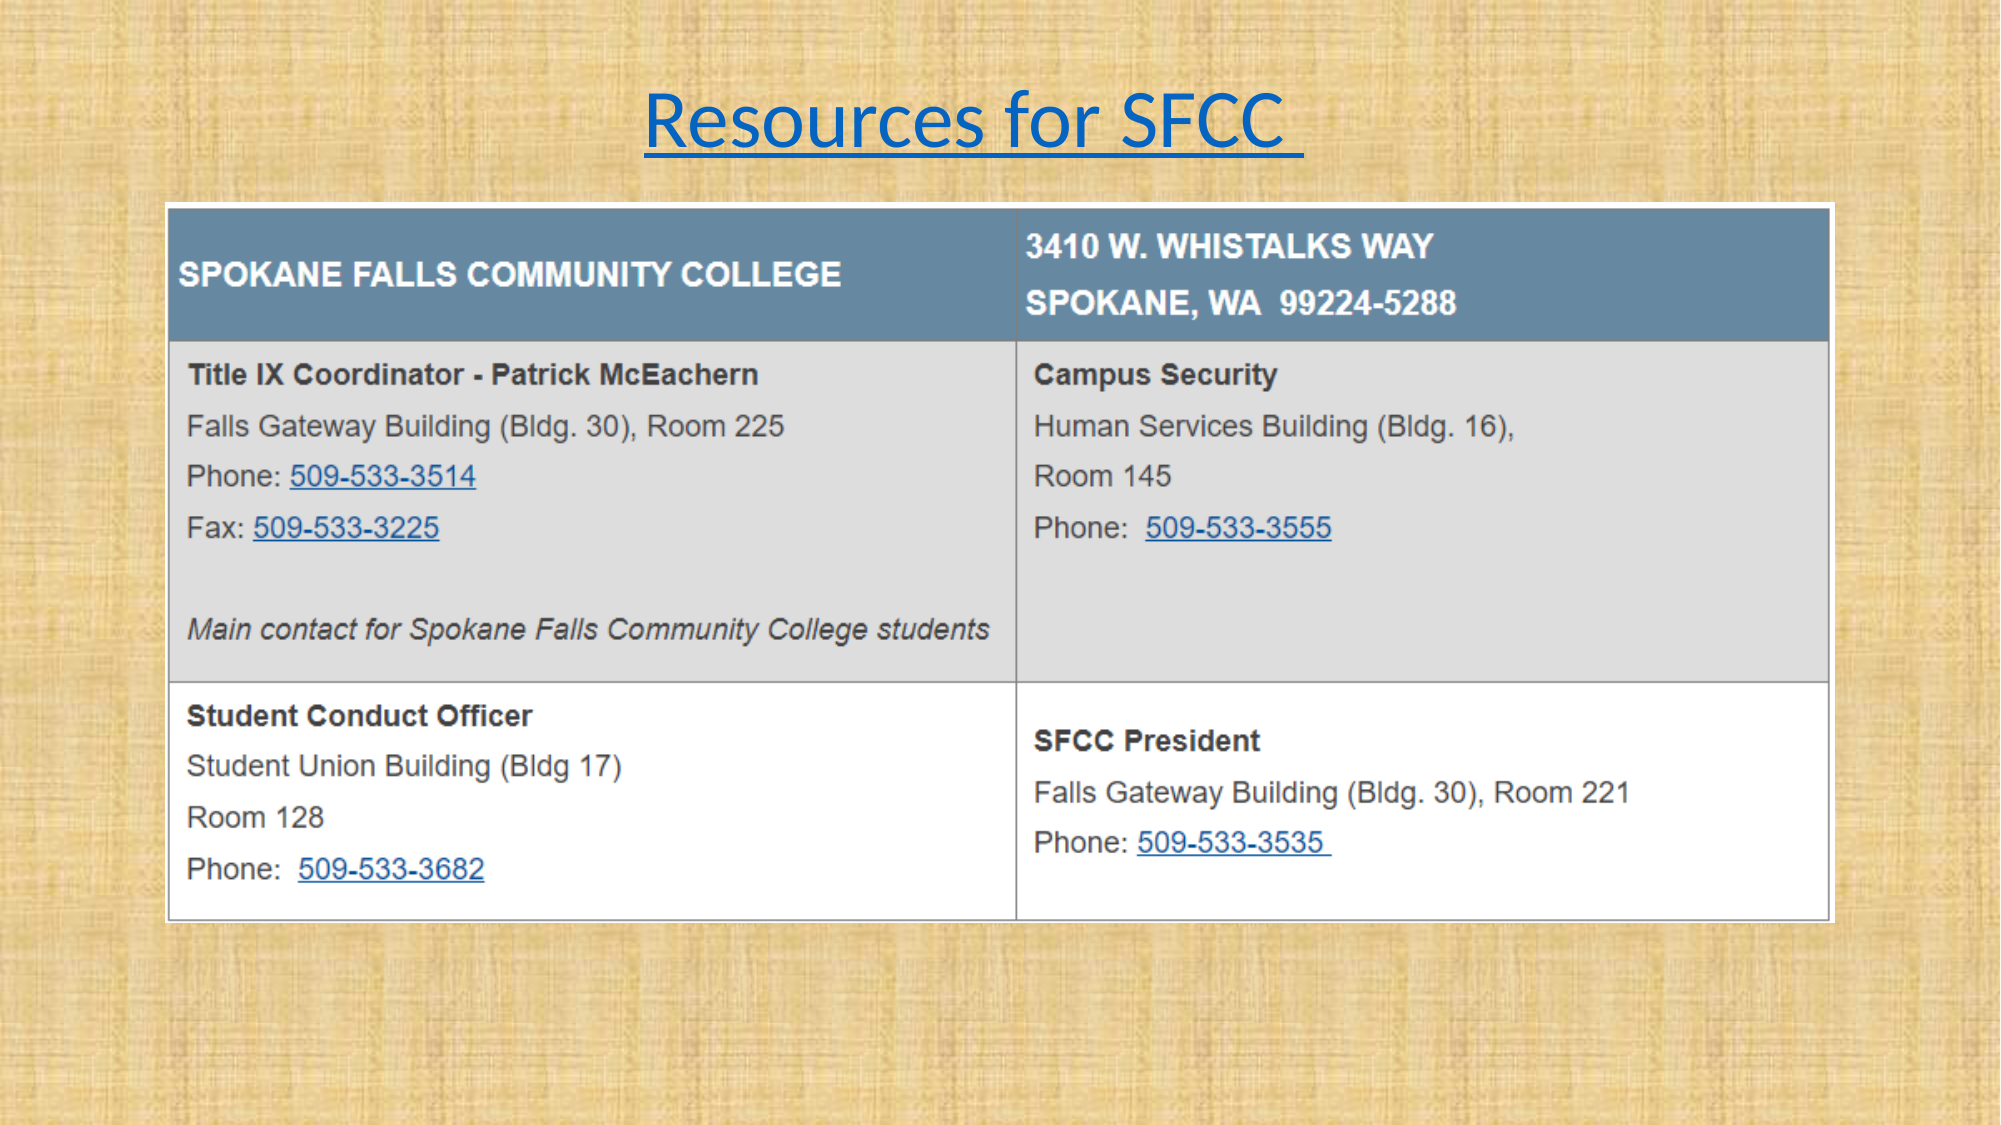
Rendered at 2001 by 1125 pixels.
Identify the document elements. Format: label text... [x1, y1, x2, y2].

picture [0, 0, 2001, 1125]
text_box Resources for SFCC [629, 57, 1371, 172]
